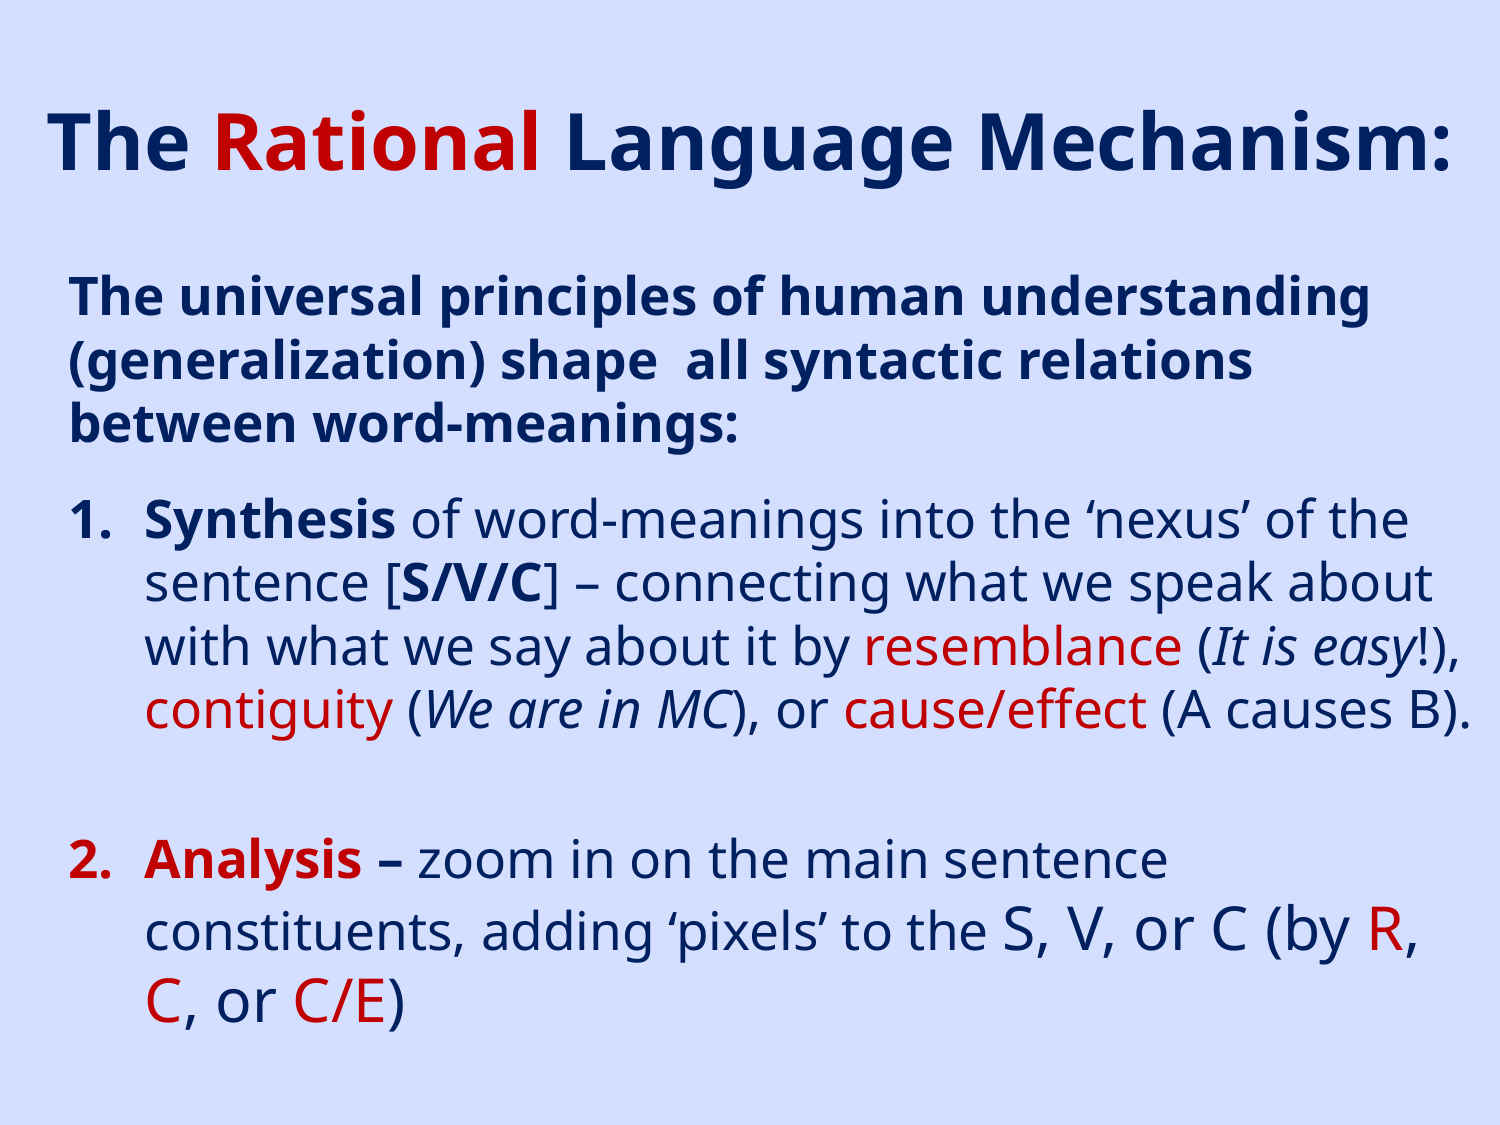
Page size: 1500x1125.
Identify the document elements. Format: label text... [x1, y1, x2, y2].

list The universal principles of human understanding (generalization) shape all syntactic relations between word-meanings: Synthesis of word-meanings into the ‘nexus’ of the sentence [S/V/C] – connecting what we speak about with what we say about it by resemblance (It is easy!), contiguity (We are in MC), or cause/effect (A causes B). Analysis – zoom in on the main sentence constituents, adding ‘pixels’ to the S, V, or C (by R, C, or C/E) [53, 255, 1500, 1094]
title The Rational Language Mechanism: [0, 45, 1500, 233]
